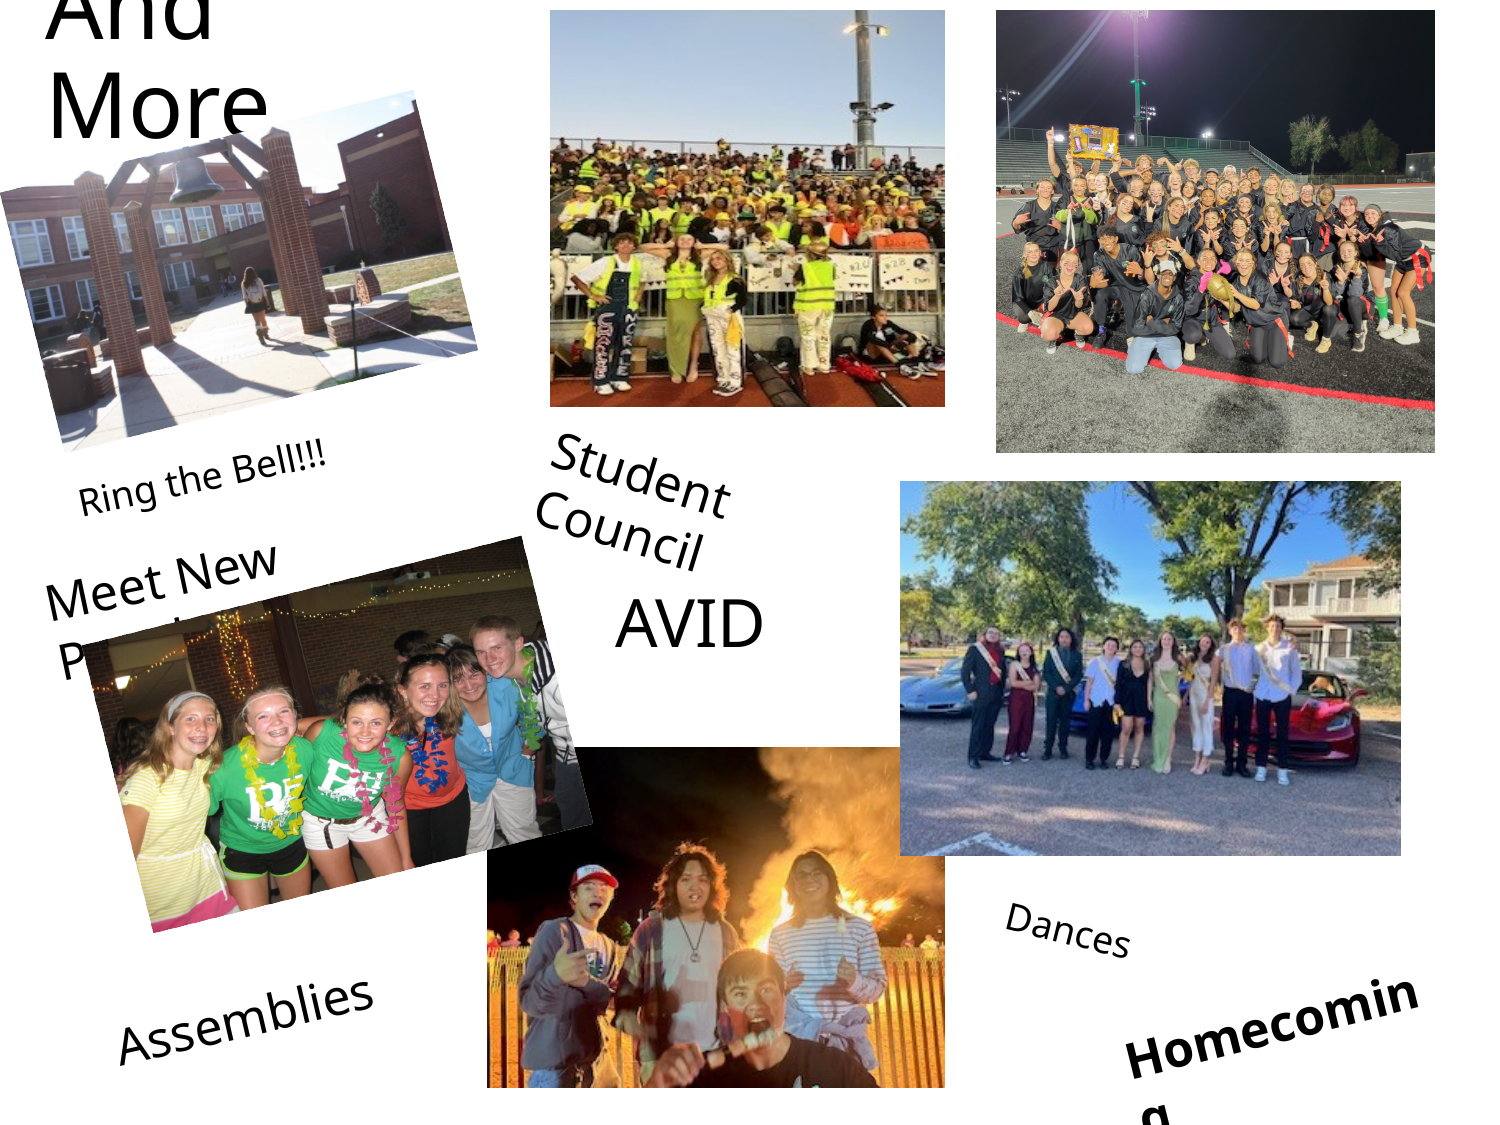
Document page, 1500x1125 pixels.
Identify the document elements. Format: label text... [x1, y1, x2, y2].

text_box Homecoming [1101, 947, 1459, 1125]
picture [550, 10, 945, 407]
text_box Ring the Bell!!! [57, 373, 550, 535]
picture [0, 90, 477, 453]
text_box Meet New People [23, 481, 454, 702]
picture [82, 480, 1401, 1089]
title And More... [30, 0, 501, 119]
text_box AVID [600, 573, 834, 669]
text_box Dances [984, 881, 1297, 1014]
picture [996, 10, 1435, 453]
text_box Student Council [511, 407, 900, 643]
text_box Assemblies [92, 946, 400, 1087]
